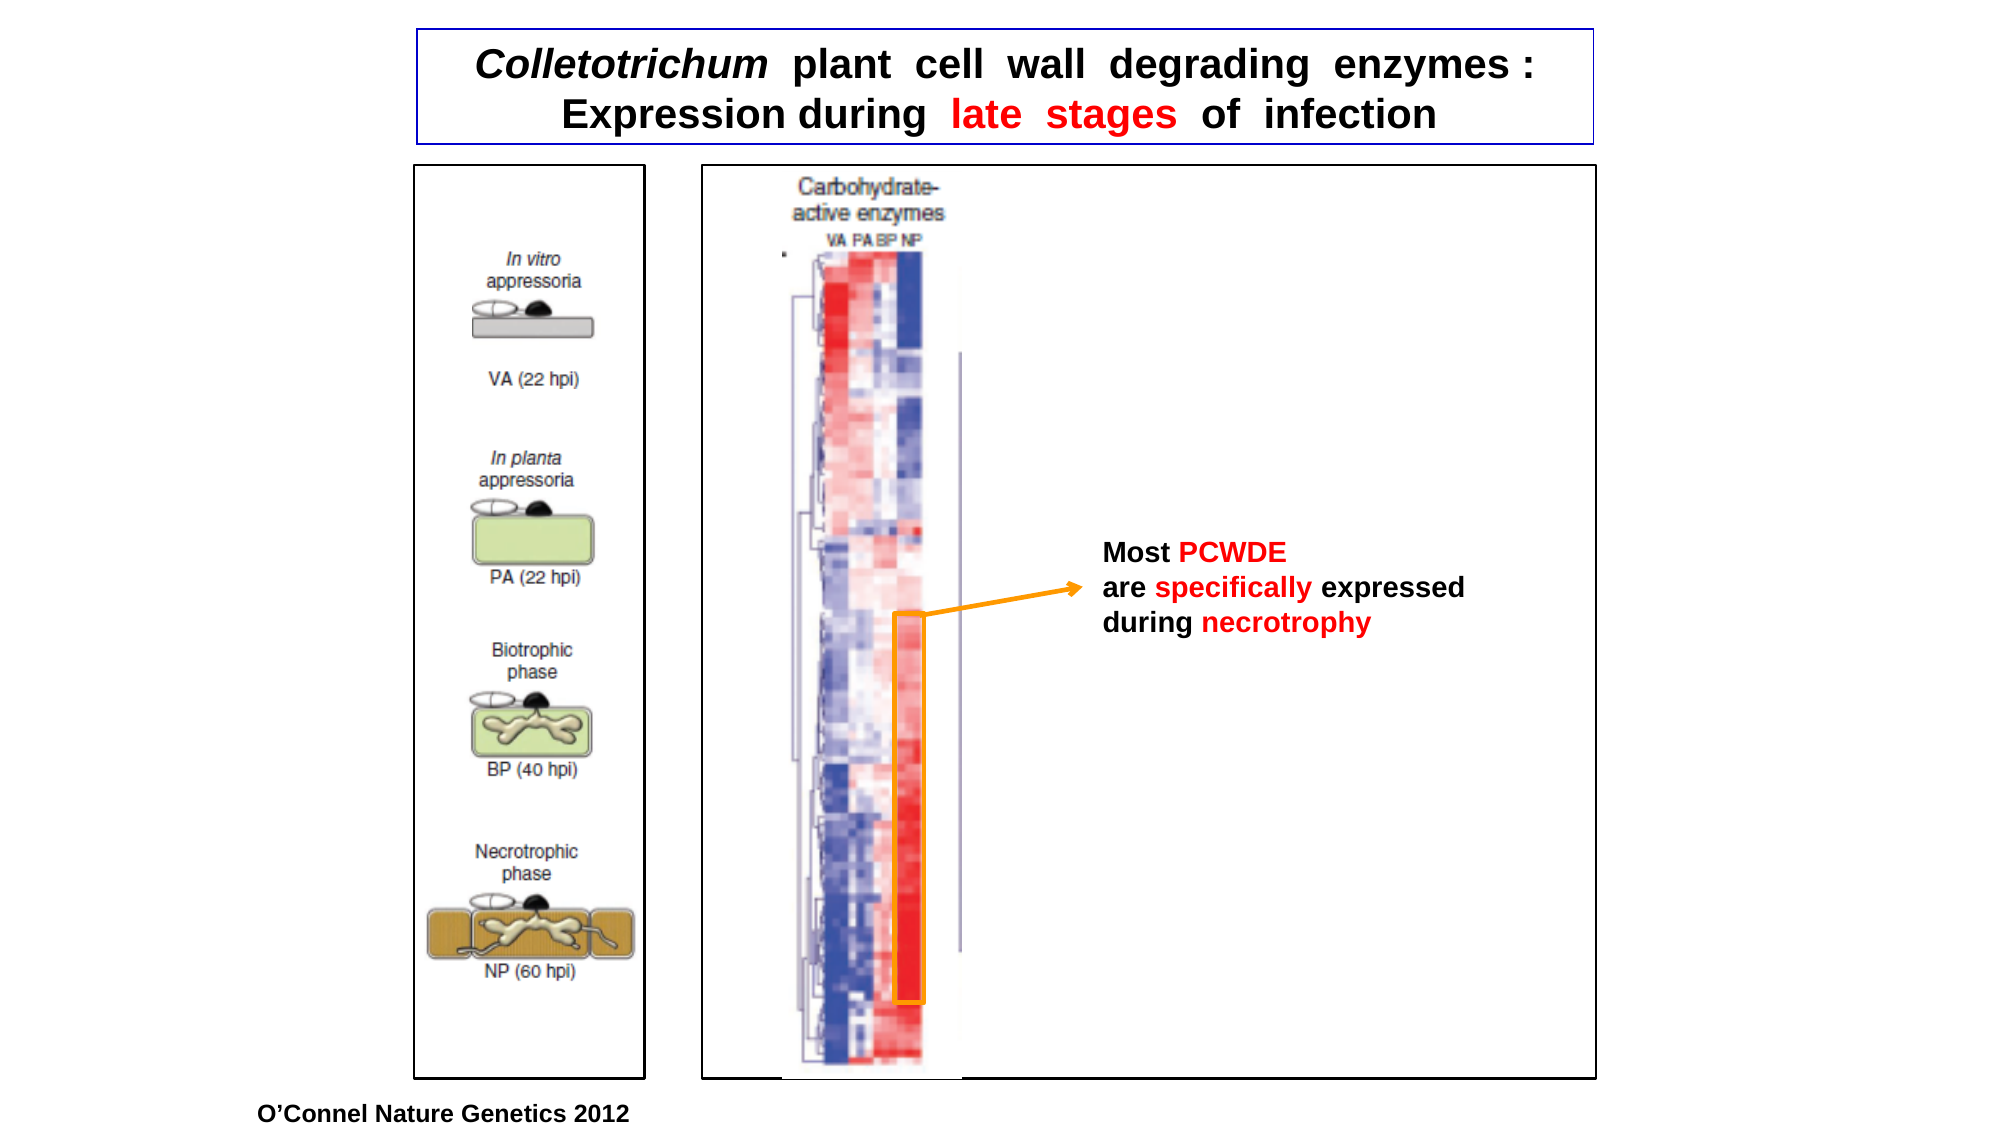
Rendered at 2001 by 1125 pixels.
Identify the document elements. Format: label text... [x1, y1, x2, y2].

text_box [919, 586, 1083, 616]
text_box [413, 164, 645, 1079]
text_box [702, 164, 1596, 1079]
text_box O’Connel Nature Genetics 2012 [242, 1089, 646, 1125]
picture [462, 627, 599, 796]
picture [424, 838, 645, 989]
picture [781, 170, 962, 1079]
text_box Most PCWDE are specifically expressed during necrotrophy [1087, 490, 1489, 681]
text_box Colletotrichum plant cell wall degrading enzymes : Expression during late stages of infection [416, 28, 1594, 144]
picture [466, 443, 603, 598]
picture [472, 247, 601, 389]
